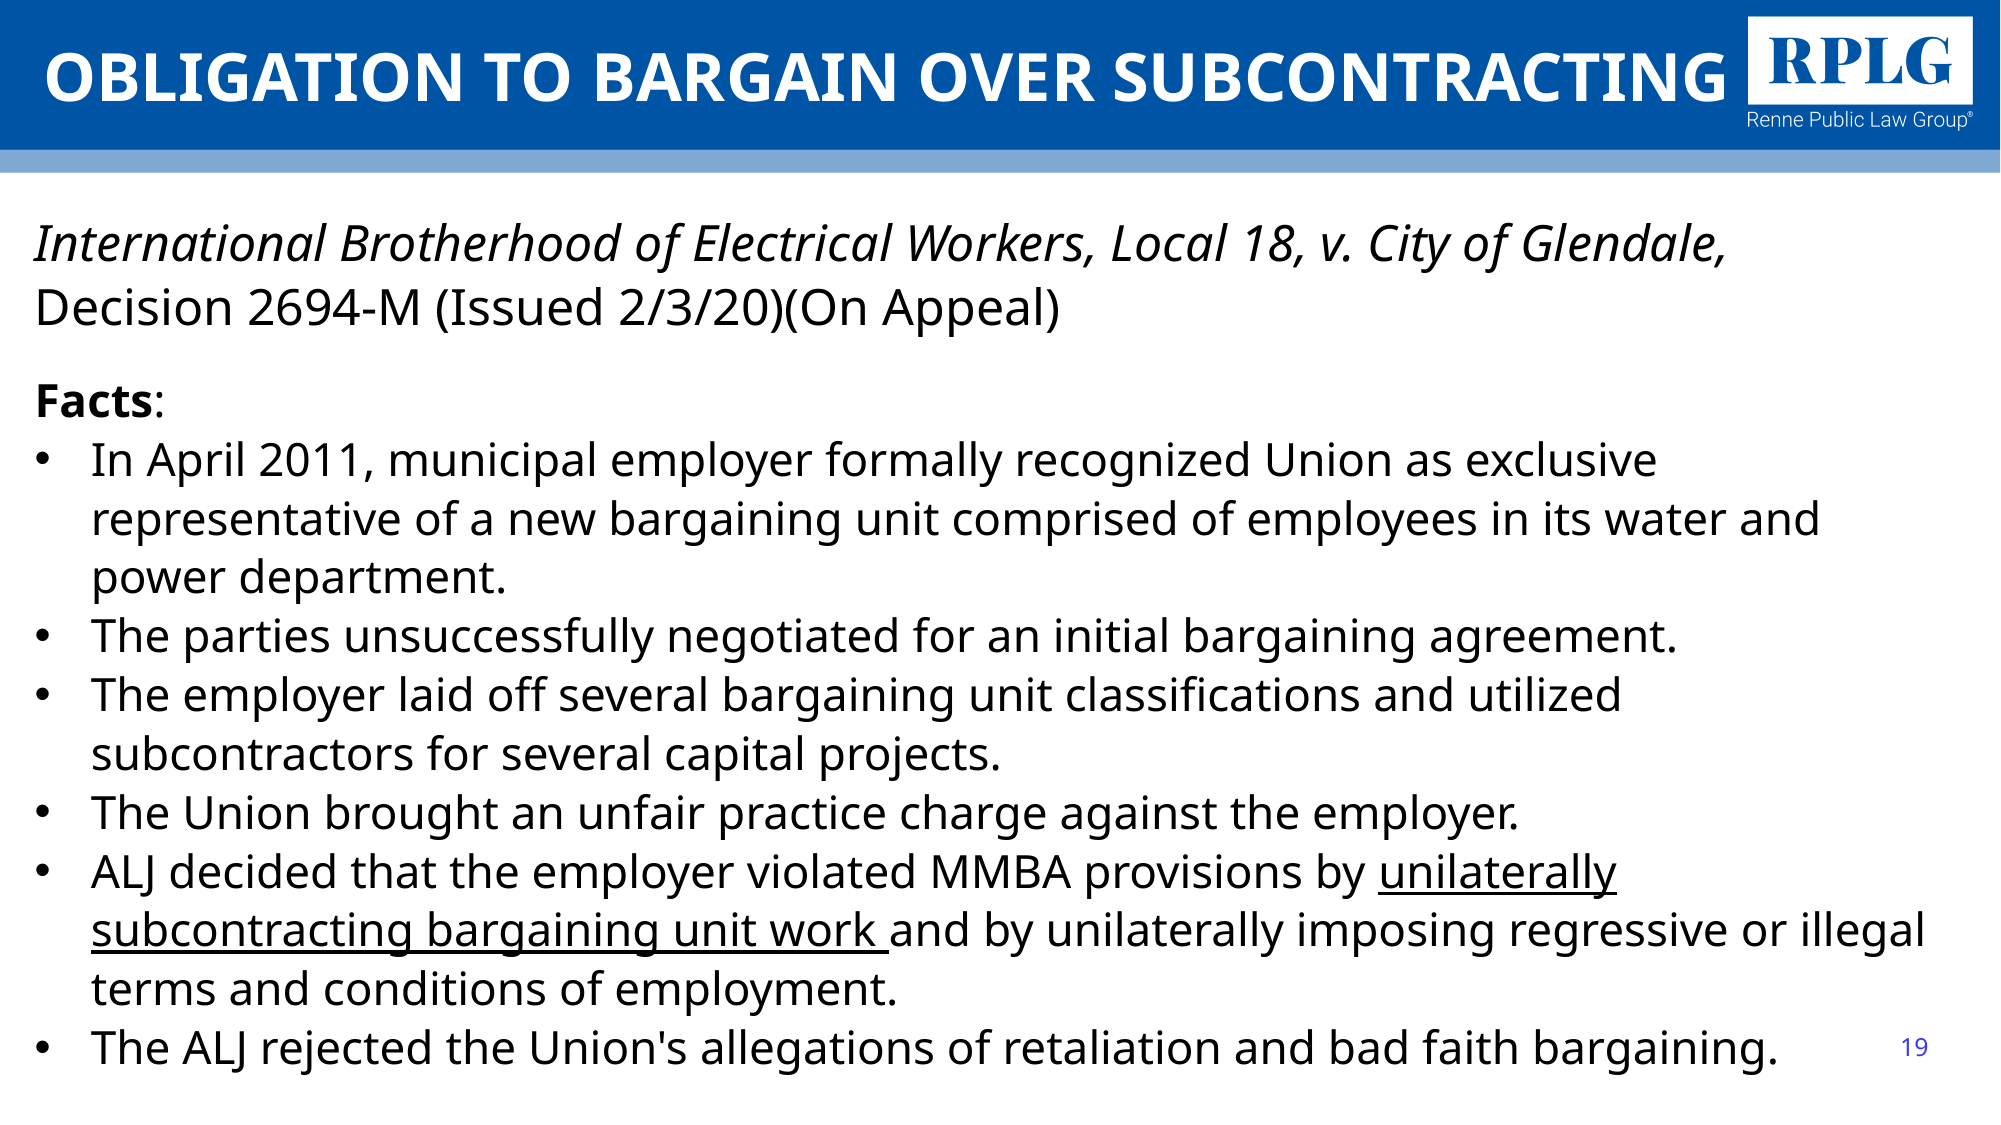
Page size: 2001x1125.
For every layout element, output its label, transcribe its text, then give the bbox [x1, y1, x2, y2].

slide_number 19 [1493, 1023, 1944, 1075]
list International Brotherhood of Electrical Workers, Local 18, v. City of Glendale, Decision 2694-M (Issued 2/3/20)(On Appeal) Facts: In April 2011, municipal employer formally recognized Union as exclusive representative of a new bargaining unit comprised of employees in its water and power department. The parties unsuccessfully negotiated for an initial bargaining agreement. The employer laid off several bargaining unit classifications and utilized subcontractors for several capital projects. The Union brought an unfair practice charge against the employer. ALJ decided that the employer violated MMBA provisions by unilaterally subcontracting bargaining unit work and by unilaterally imposing regressive or illegal terms and conditions of employment. The ALJ rejected the Union's allegations of retaliation and bad faith bargaining. [0, 200, 1944, 1125]
picture [0, 0, 2001, 1125]
title OBLIGATION TO BARGAIN OVER SUBCONTRACTING [28, 30, 2000, 129]
